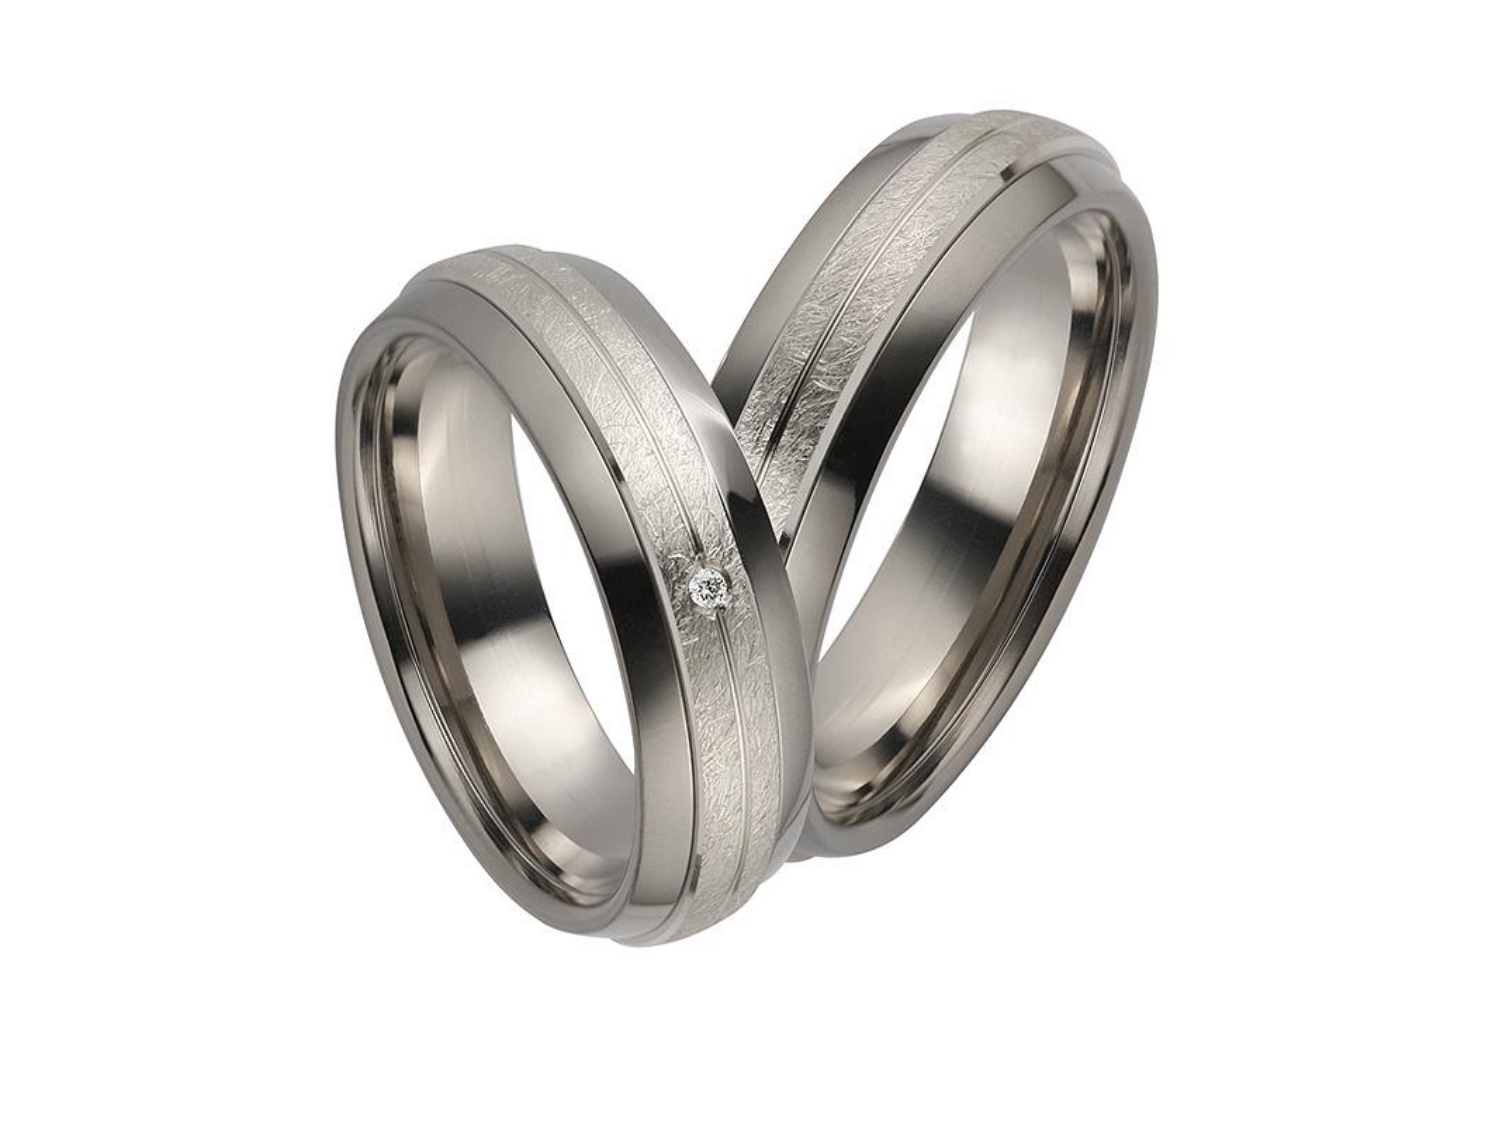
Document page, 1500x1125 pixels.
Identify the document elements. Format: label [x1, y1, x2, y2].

picture [182, 0, 1309, 1125]
